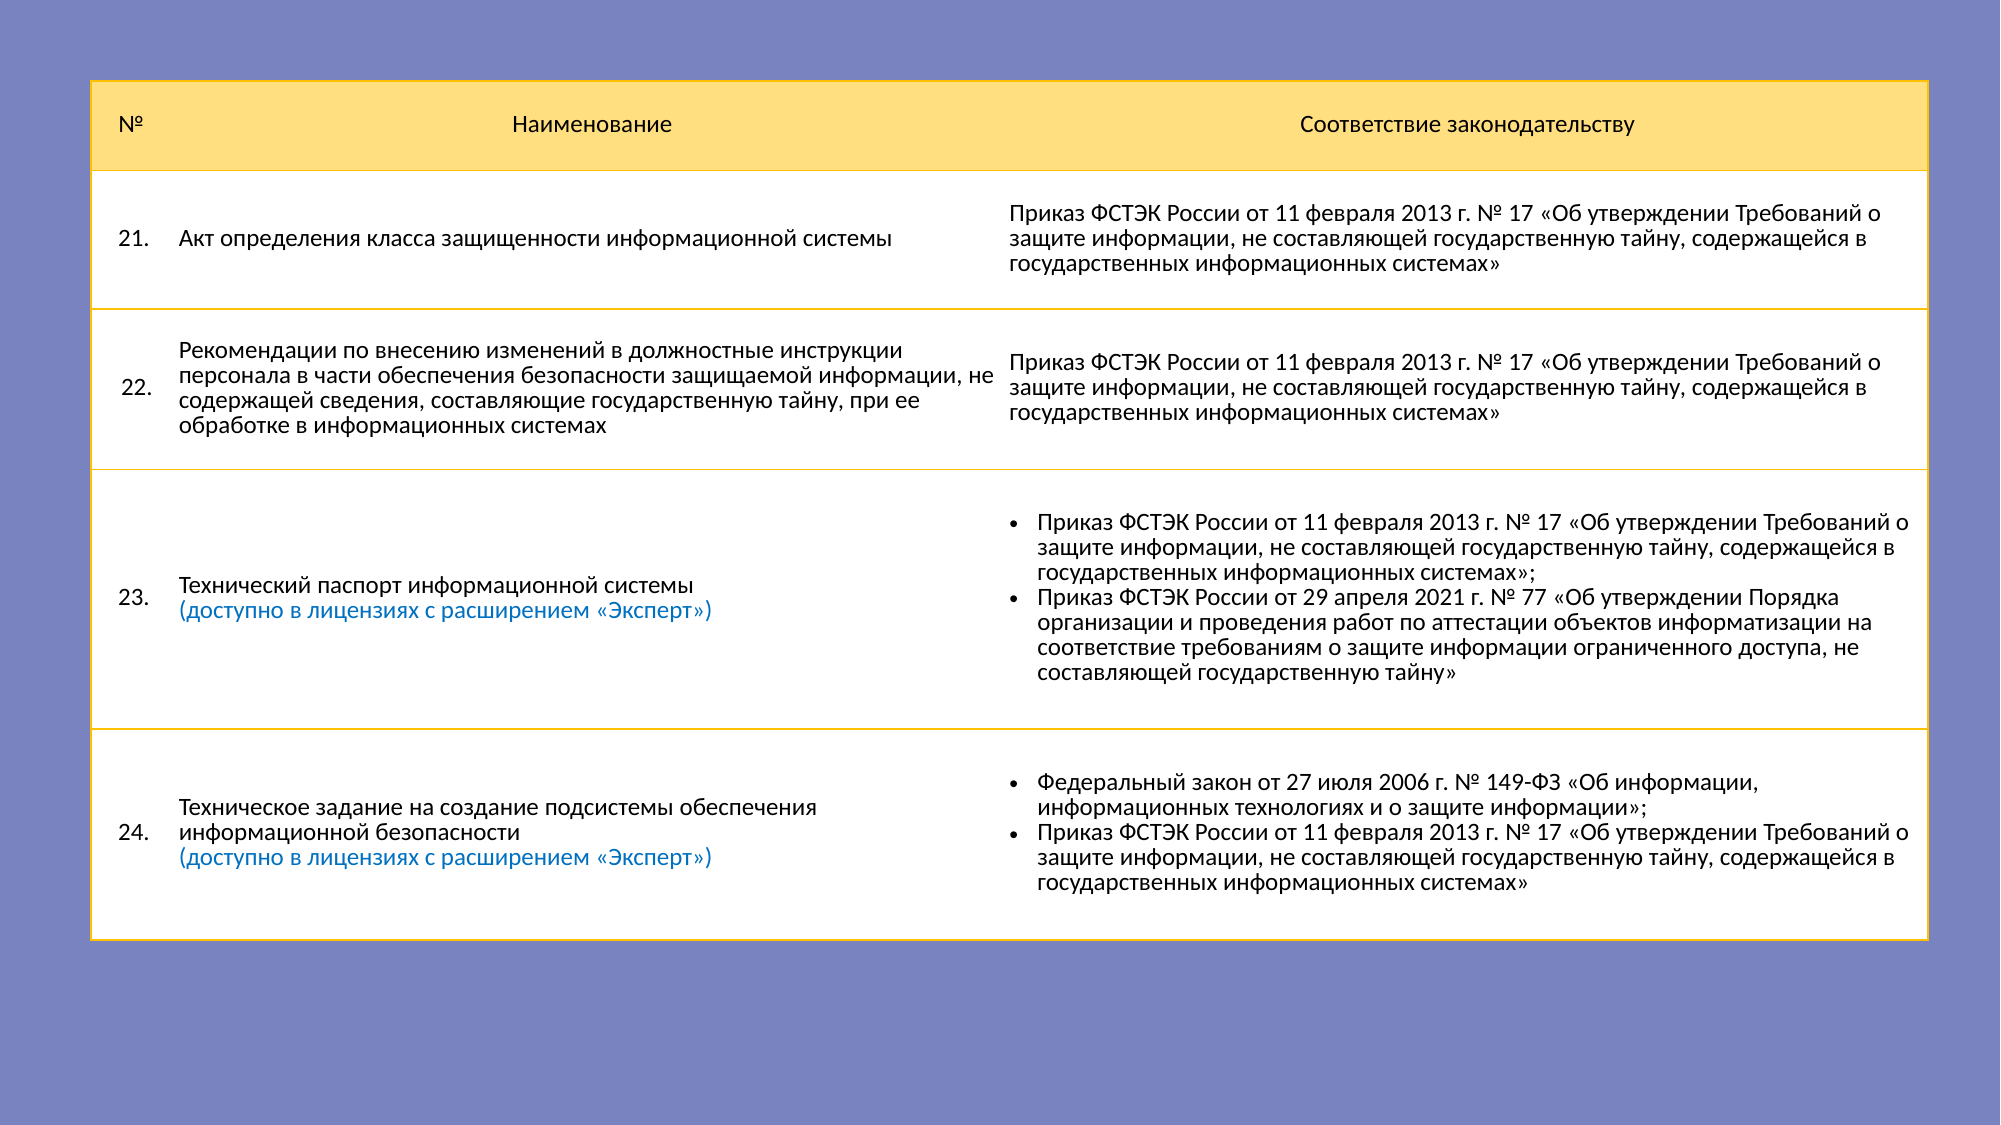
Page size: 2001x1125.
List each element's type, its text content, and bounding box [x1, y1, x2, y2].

table_cell Технический паспорт информационной системы (доступно в лицензиях с расширением «Эксперт») [177, 470, 1008, 728]
table_cell 22. [92, 310, 177, 469]
table_cell Рекомендации по внесению изменений в должностные инструкции персонала в части обеспечения безопасности защищаемой информации, не содержащей сведения, составляющие государственную тайну, при ее обработке в информационных системах [177, 310, 1008, 469]
table_cell Акт определения класса защищенности информационной системы [177, 171, 1008, 308]
table_cell Федеральный закон от 27 июля 2006 г. № 149-ФЗ «Об информации, информационных технологиях и о защите информации»; Приказ ФСТЭК России от 11 февраля 2013 г. № 17 «Об утверждении Требований о защите информации, не составляющей государственную тайну, содержащейся в государственных информационных системах» [1008, 730, 1927, 939]
table_cell 21. [92, 171, 177, 308]
table_cell Приказ ФСТЭК России от 11 февраля 2013 г. № 17 «Об утверждении Требований о защите информации, не составляющей государственную тайну, содержащейся в государственных информационных системах»; Приказ ФСТЭК России от 29 апреля 2021 г. № 77 «Об утверждении Порядка организации и проведения работ по аттестации объектов информатизации на соответствие требованиям о защите информации ограниченного доступа, не составляющей государственную тайну» [1008, 470, 1927, 728]
table_cell 24. [92, 730, 177, 939]
table_header Наименование [177, 82, 1008, 170]
table_header № [92, 82, 177, 170]
table_cell Приказ ФСТЭК России от 11 февраля 2013 г. № 17 «Об утверждении Требований о защите информации, не составляющей государственную тайну, содержащейся в государственных информационных системах» [1008, 310, 1927, 469]
table_cell Техническое задание на создание подсистемы обеспечения информационной безопасности (доступно в лицензиях с расширением «Эксперт») [177, 730, 1008, 939]
table_cell Приказ ФСТЭК России от 11 февраля 2013 г. № 17 «Об утверждении Требований о защите информации, не составляющей государственную тайну, содержащейся в государственных информационных системах» [1008, 171, 1927, 308]
table_header Соответствие законодательству [1008, 82, 1927, 170]
table_cell 23. [92, 470, 177, 728]
